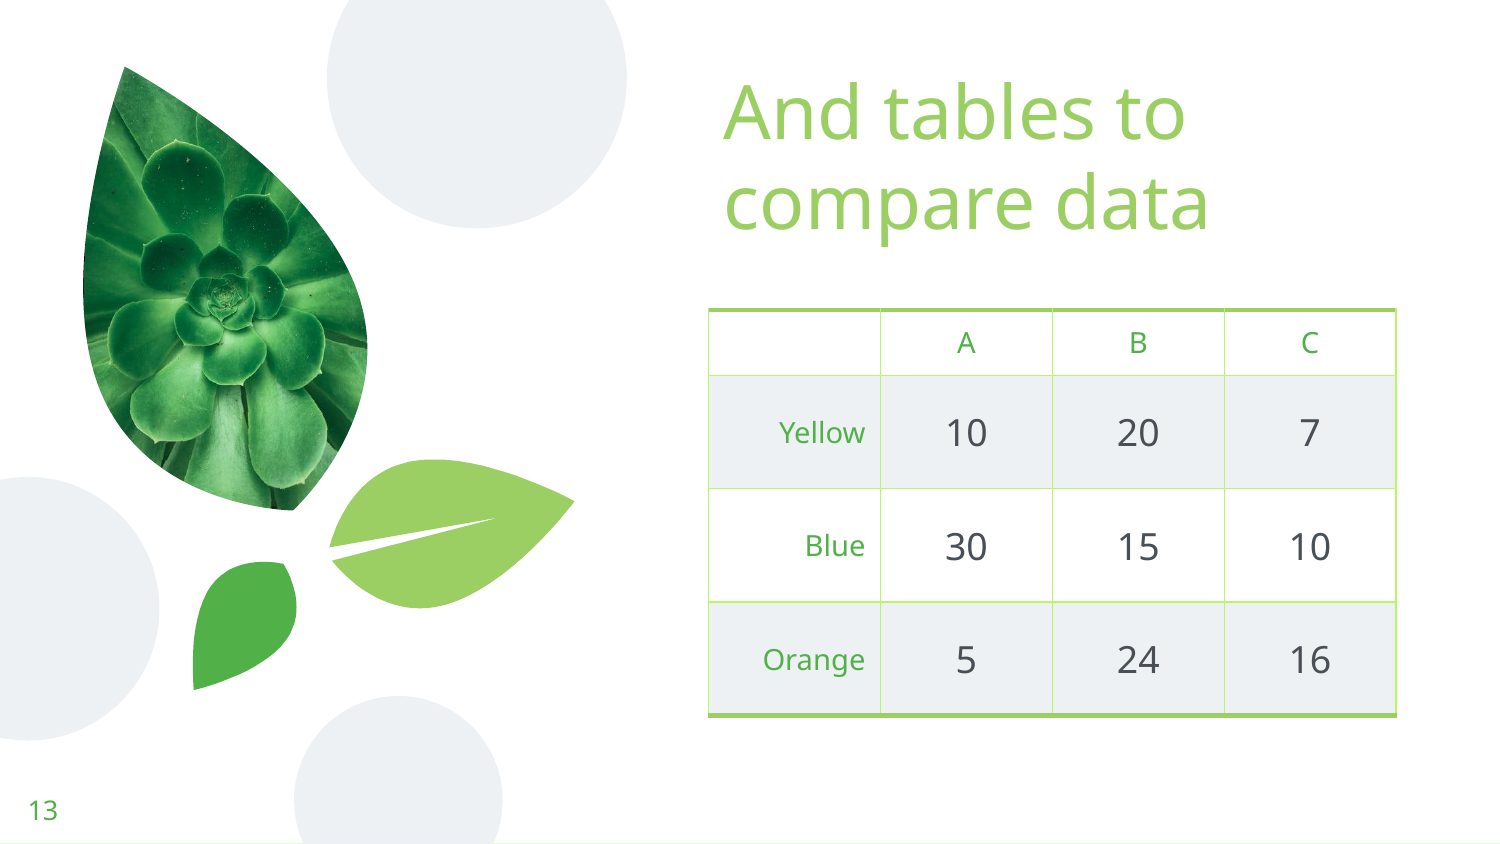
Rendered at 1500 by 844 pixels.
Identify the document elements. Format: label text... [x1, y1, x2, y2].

table_cell 10 [1225, 489, 1395, 601]
slide_number 13 [12, 779, 103, 844]
table_cell Yellow [709, 376, 880, 488]
table_cell 30 [881, 489, 1052, 601]
table_cell 24 [1053, 603, 1224, 713]
title And tables to compare data [708, 146, 1425, 260]
table_cell 20 [1053, 376, 1224, 488]
table_cell Blue [709, 489, 880, 601]
table_cell 7 [1225, 376, 1395, 488]
table_header C [1225, 312, 1395, 375]
table_cell 5 [881, 603, 1052, 713]
table_header [709, 312, 880, 375]
table_header A [881, 312, 1052, 375]
table_cell Orange [709, 603, 880, 713]
table_cell 16 [1225, 603, 1395, 713]
picture [82, 68, 371, 511]
table_cell 15 [1053, 489, 1224, 601]
table_cell 10 [881, 376, 1052, 488]
table_header B [1053, 312, 1224, 375]
